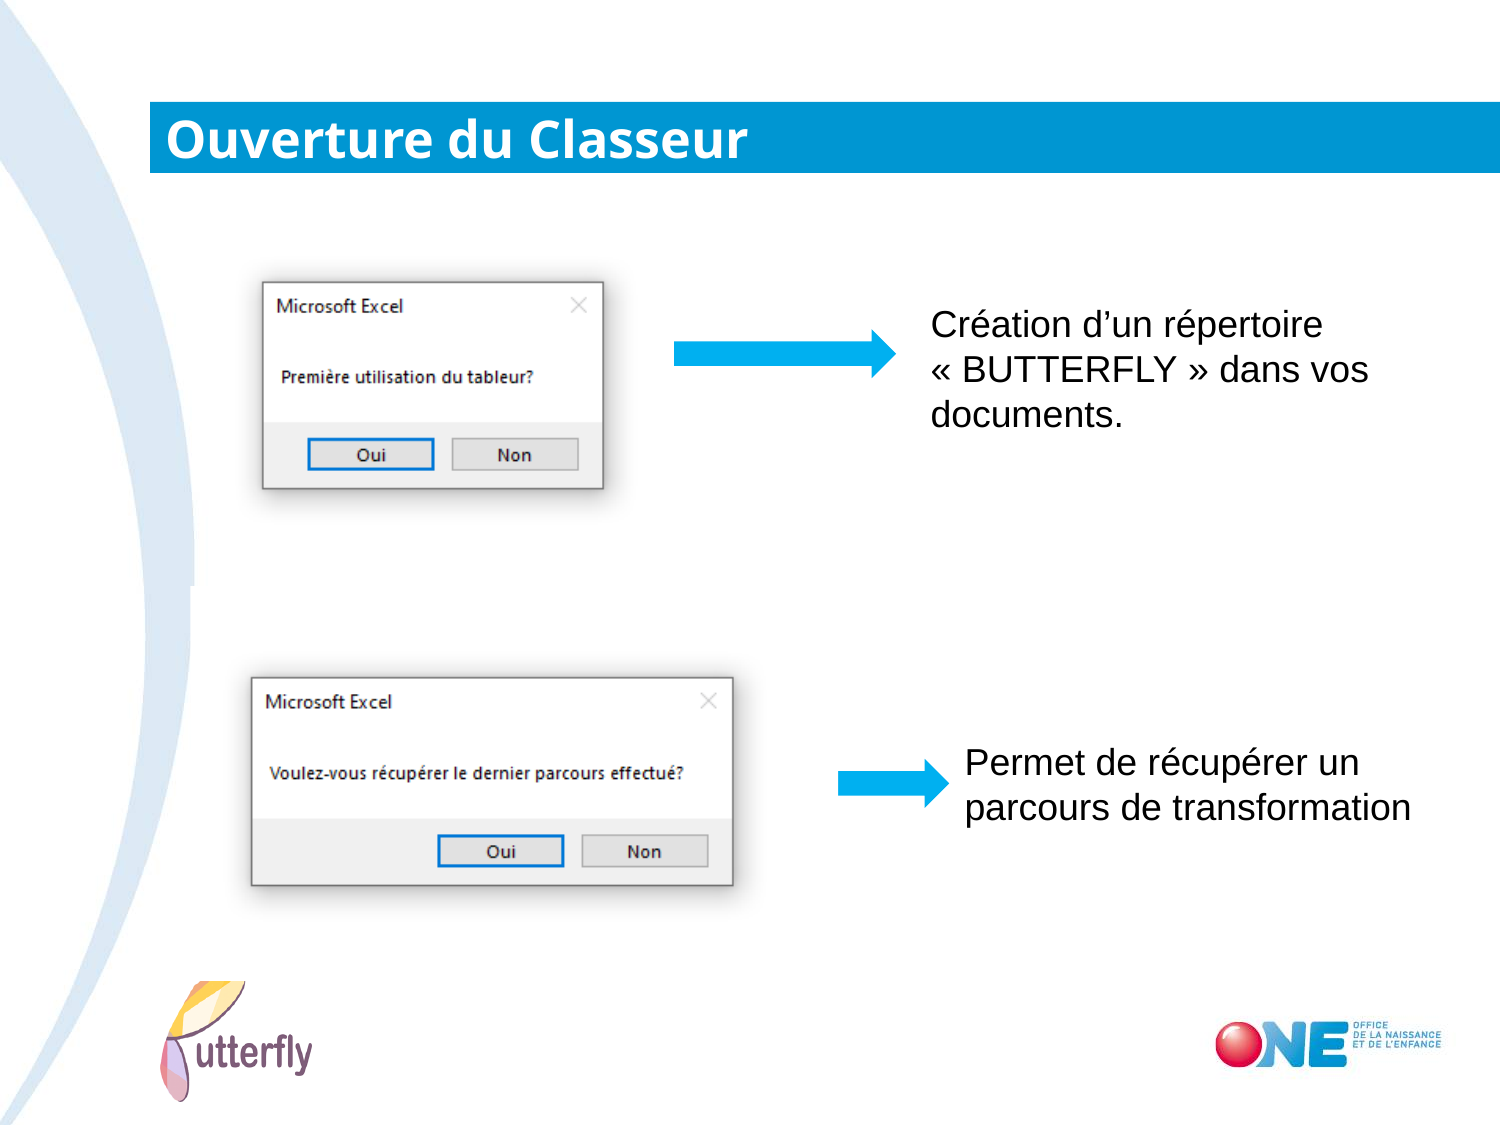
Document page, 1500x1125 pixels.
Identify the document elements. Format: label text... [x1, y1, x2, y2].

title Ouverture du Classeur [150, 101, 1500, 173]
text_box [843, 758, 949, 808]
text_box Création d’un répertoire « BUTTERFLY » dans vos documents. [915, 292, 1414, 443]
text_box Permet de récupérer un parcours de transformation [949, 730, 1448, 836]
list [208, 202, 703, 558]
picture [0, 0, 1500, 1125]
text_box [707, 329, 897, 379]
